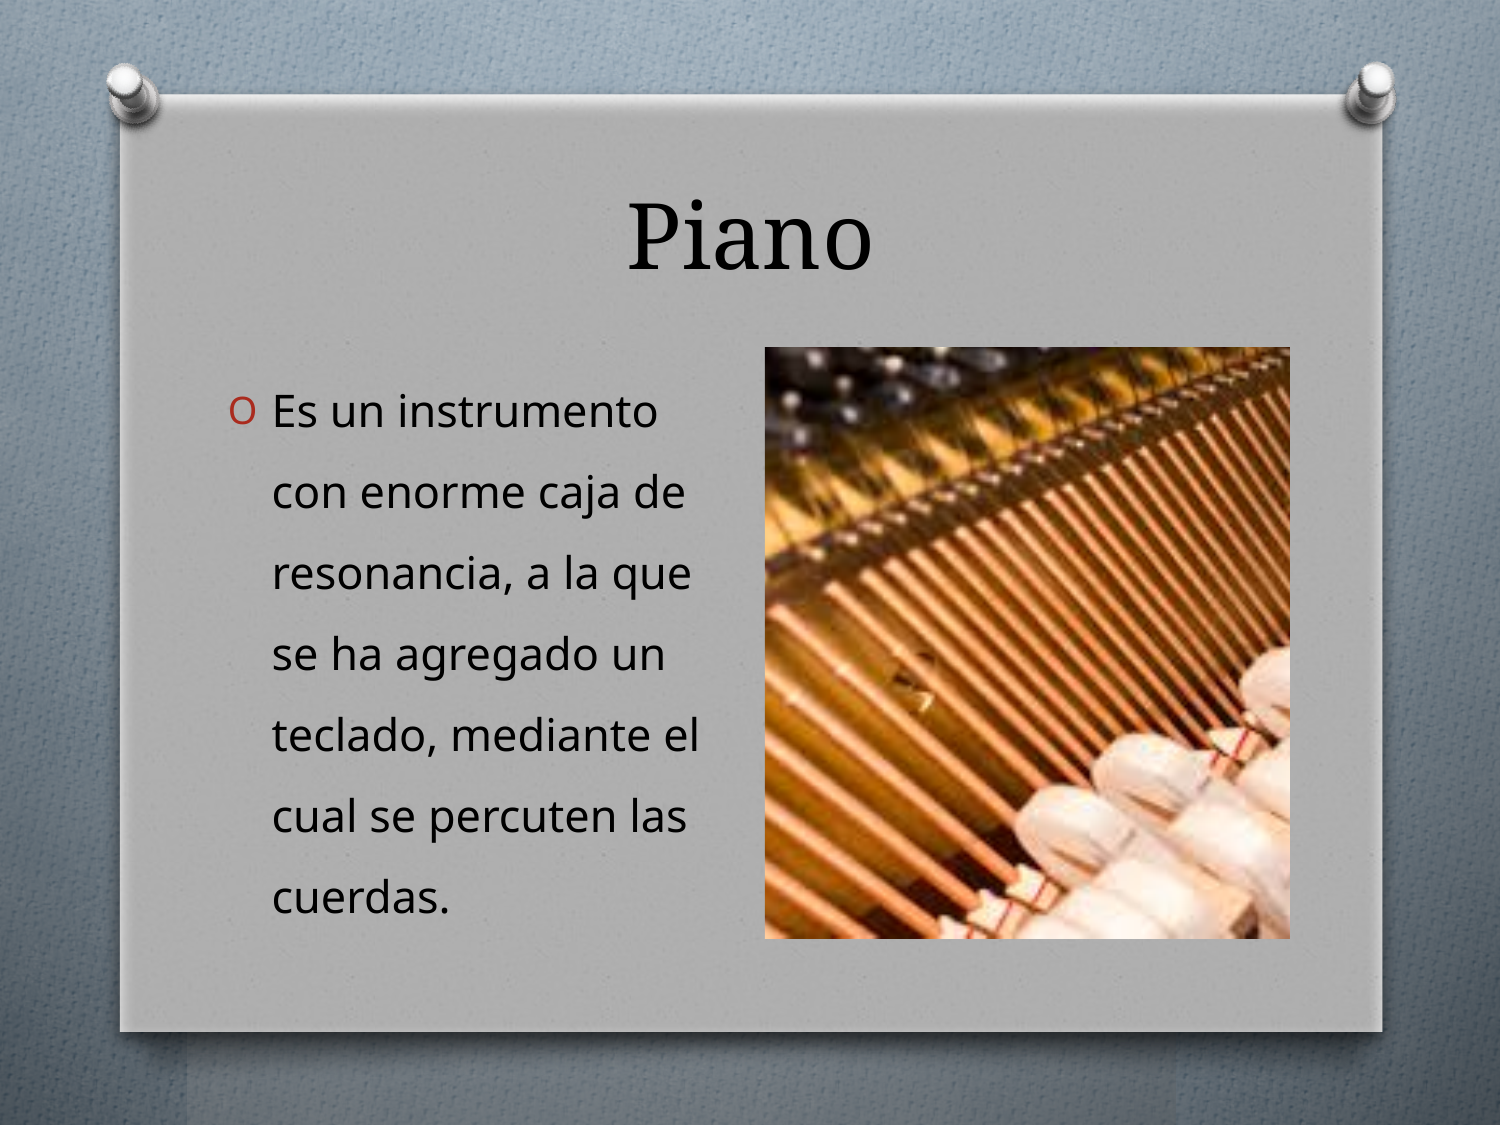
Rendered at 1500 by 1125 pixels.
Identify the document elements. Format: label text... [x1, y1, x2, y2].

picture [764, 347, 1291, 940]
list Es un instrumento con enorme caja de resonancia, a la que se ha agregado un teclado, mediante el cual se percuten las cuerdas. [213, 348, 738, 939]
title Piano [179, 134, 1323, 332]
picture [75, 29, 198, 153]
picture [1317, 35, 1439, 156]
